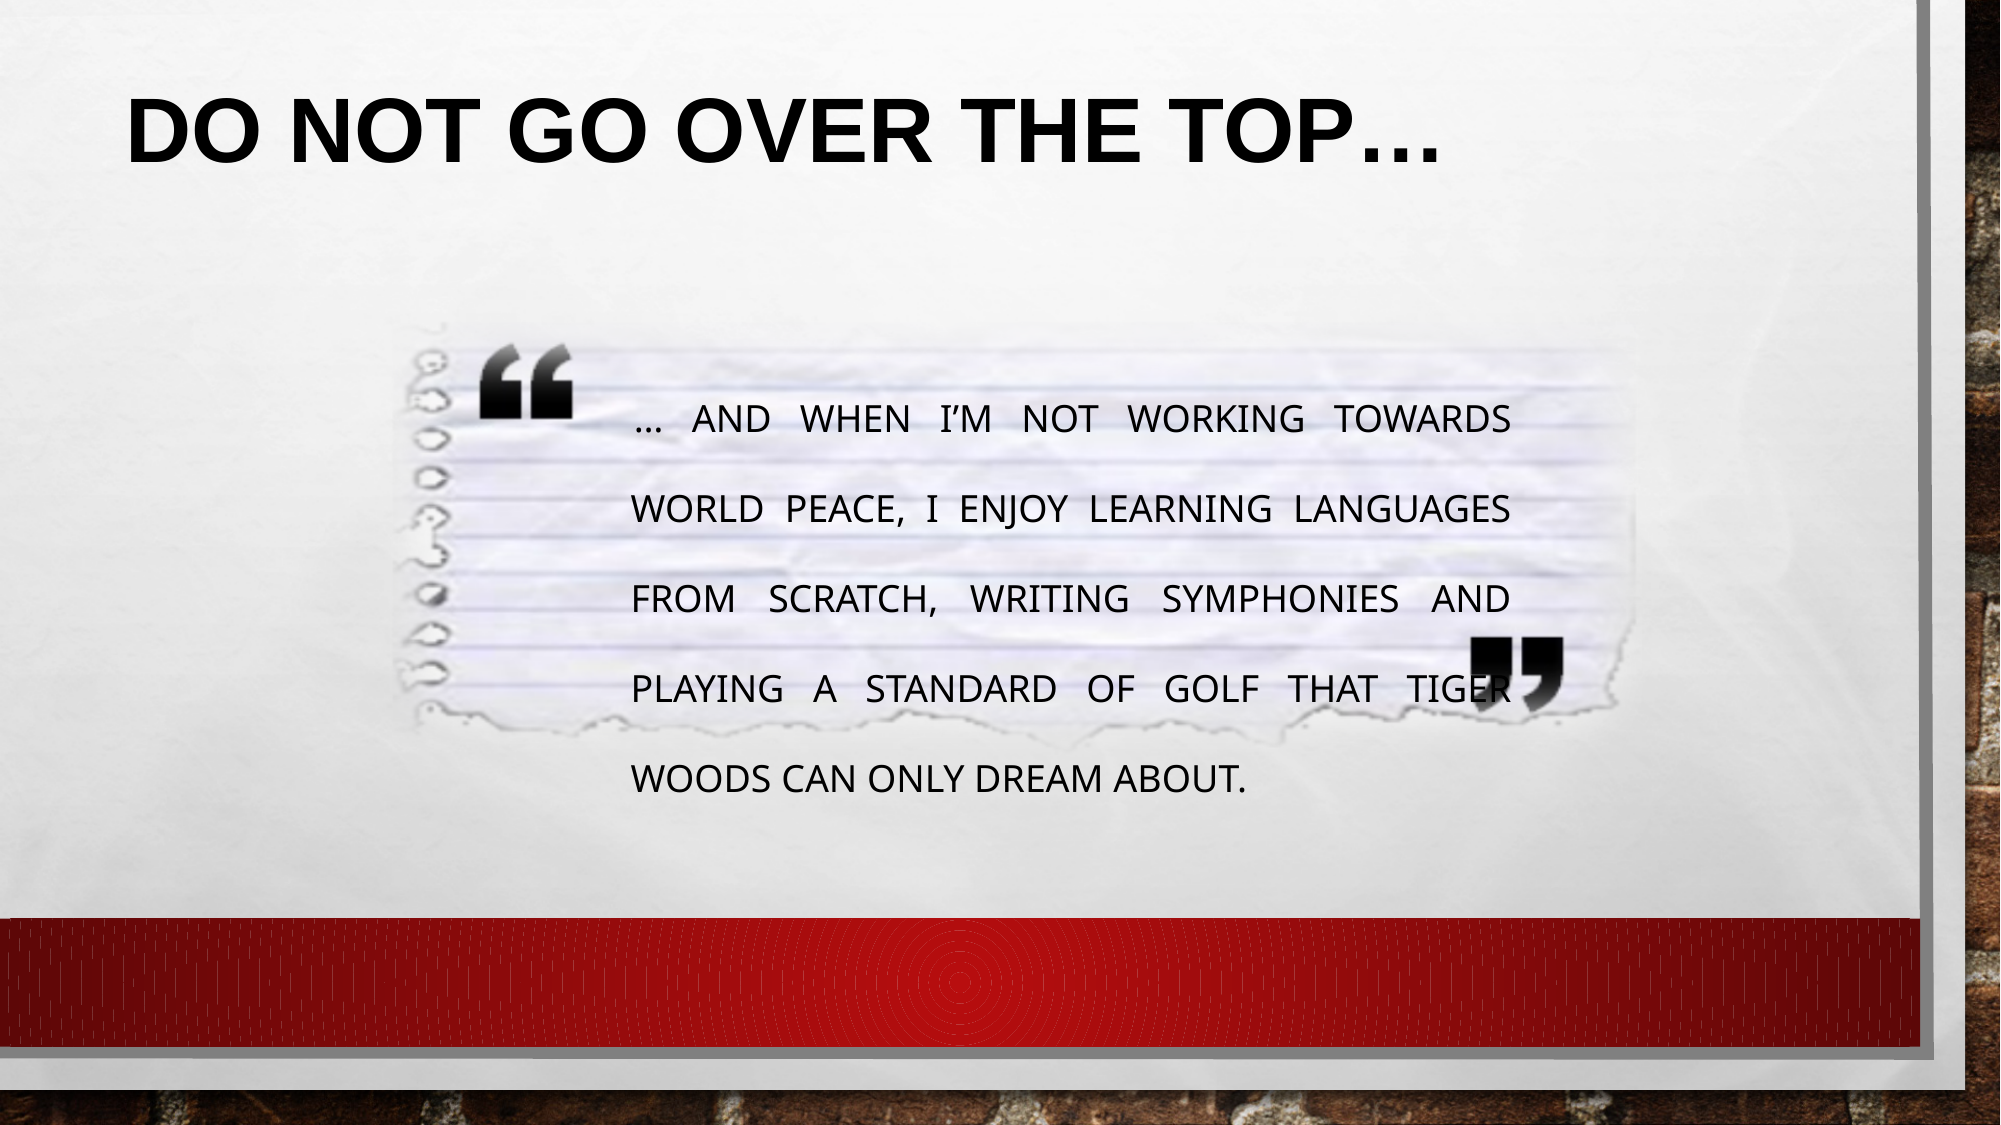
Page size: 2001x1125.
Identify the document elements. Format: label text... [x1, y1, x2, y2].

picture [0, 0, 2000, 1125]
picture [378, 304, 1653, 762]
title Do not go over the top… [110, 38, 1816, 228]
list … and when I’m not working towards World Peace, I enjoy learning languages from scratch, writing symphonies and playing a standard of golf that Tiger Woods can only dream about. [578, 762, 1527, 810]
